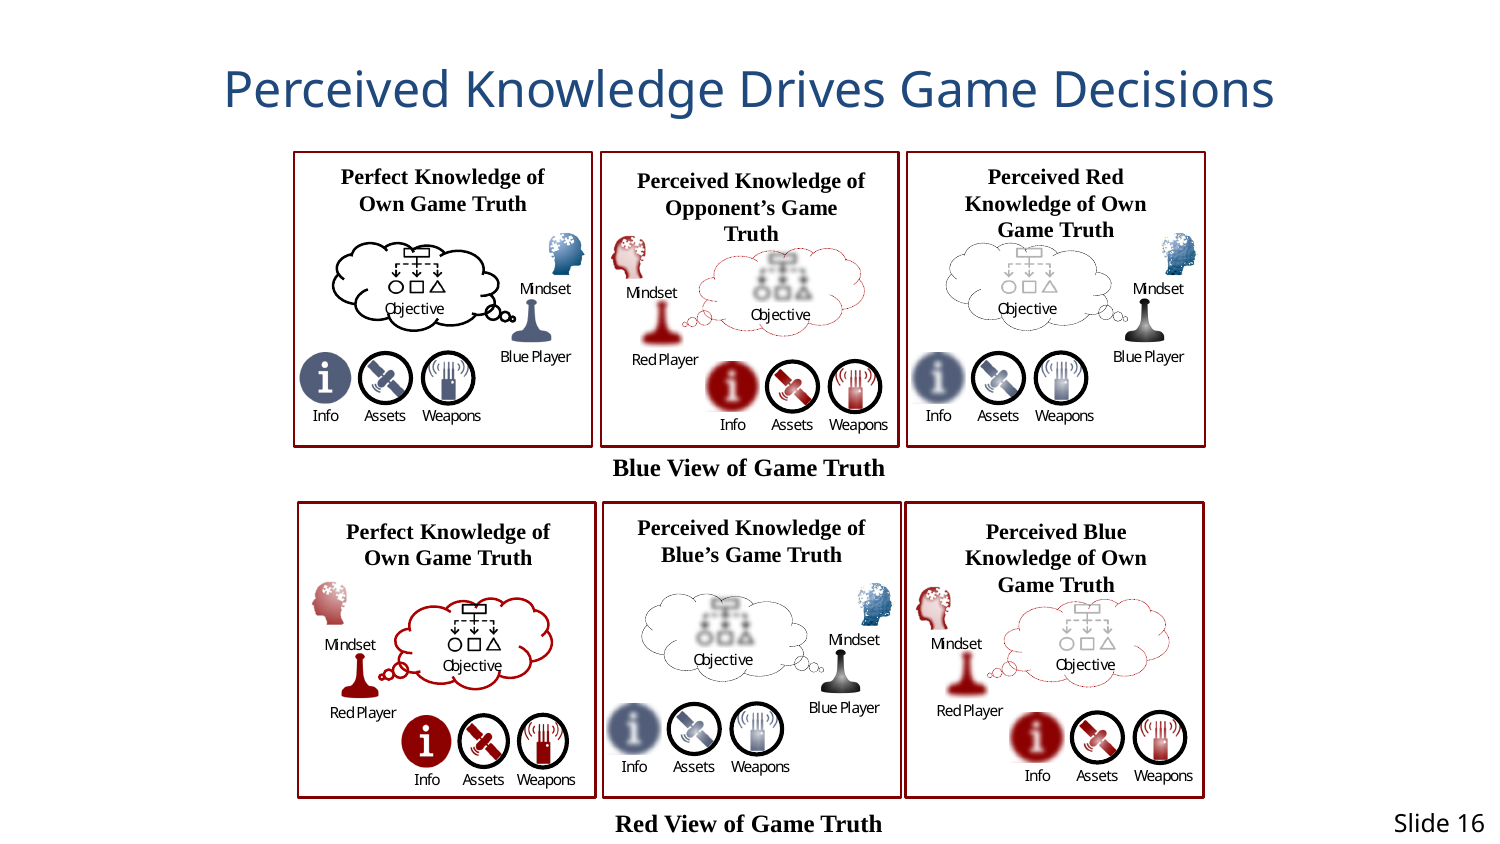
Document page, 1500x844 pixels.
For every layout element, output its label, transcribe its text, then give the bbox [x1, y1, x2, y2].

picture [292, 150, 1208, 844]
title Perceived Knowledge Drives Game Decisions [75, 0, 1425, 175]
